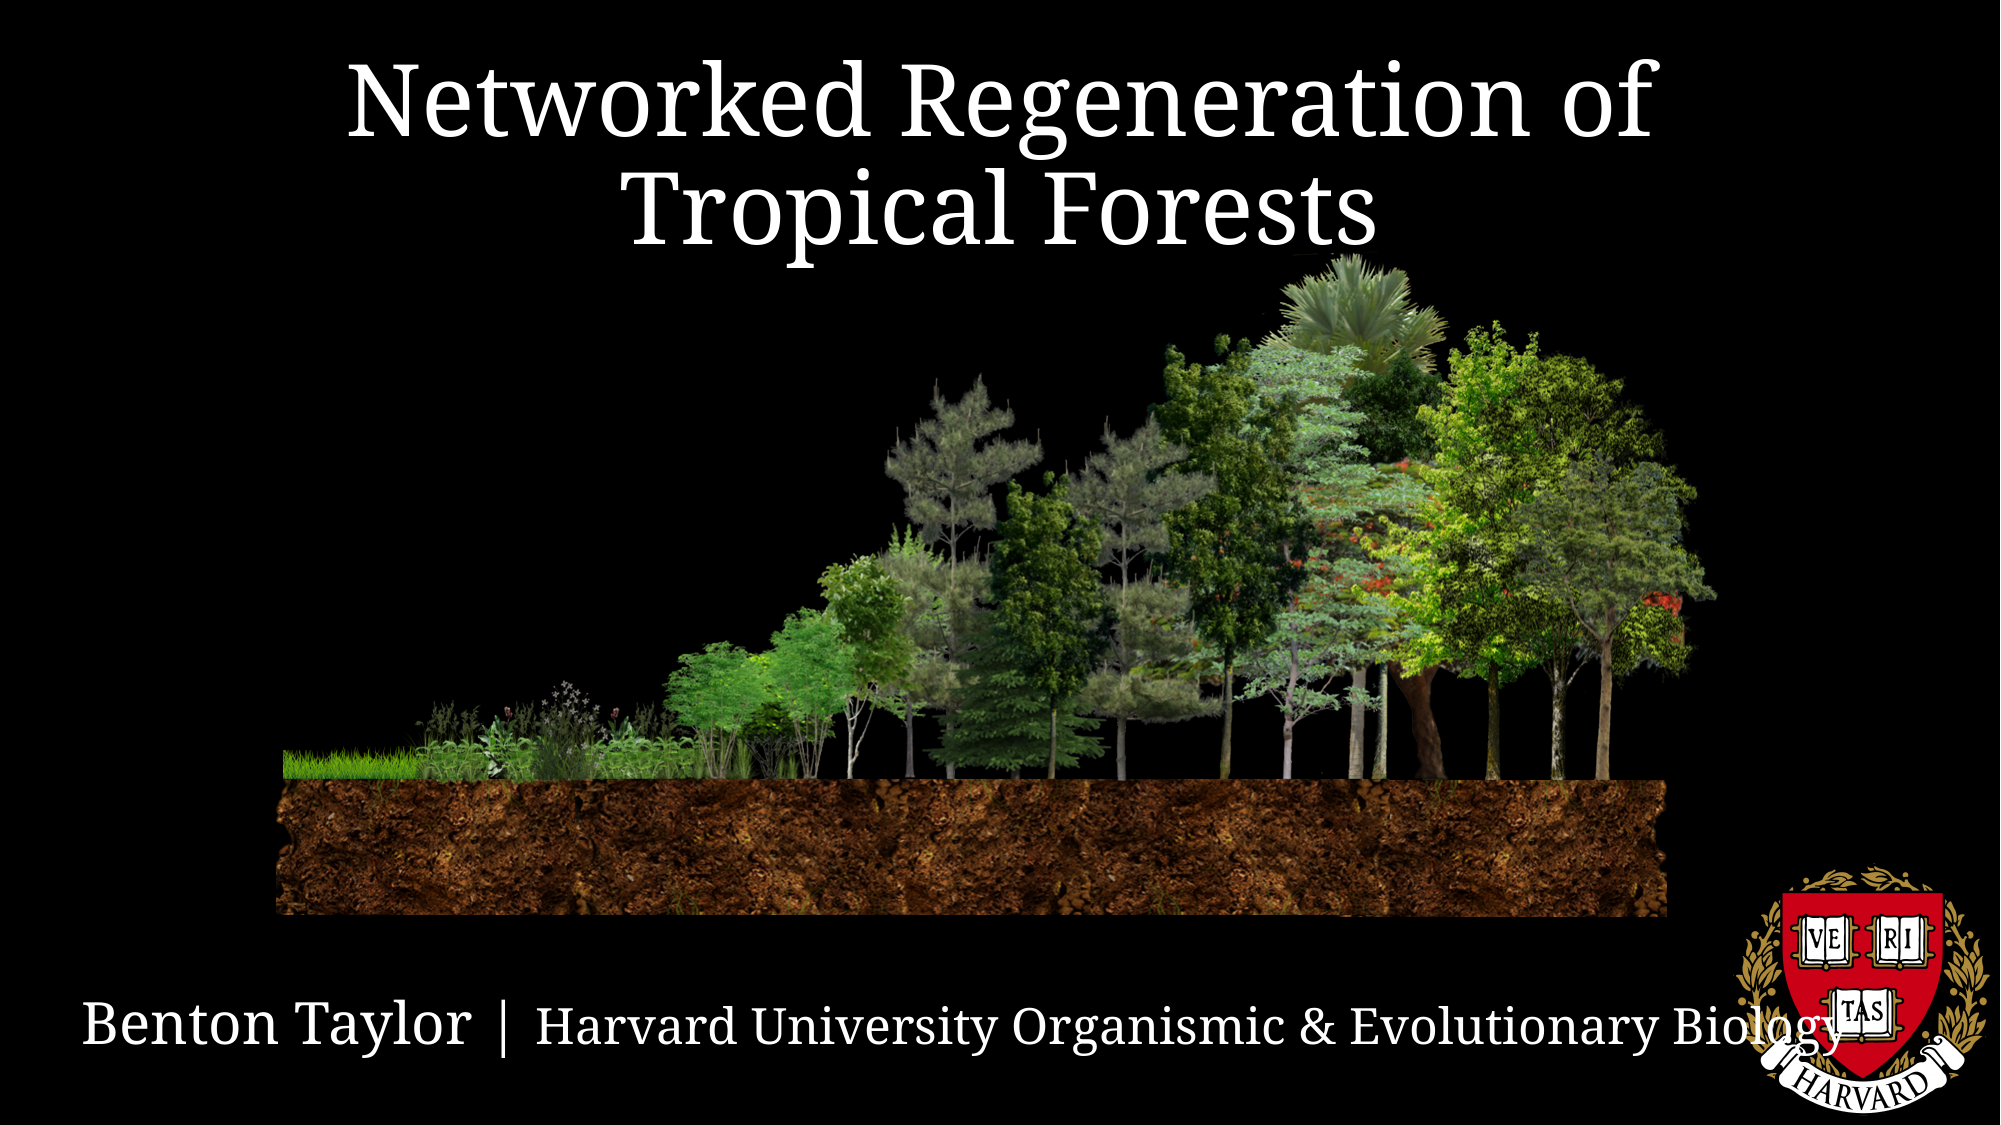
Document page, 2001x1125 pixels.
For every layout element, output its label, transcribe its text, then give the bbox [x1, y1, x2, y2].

text_box Benton Taylor | Harvard University Organismic & Evolutionary Biology [66, 979, 1702, 1064]
title Networked Regeneration of Tropical Forests [130, 0, 1870, 274]
picture [276, 246, 2000, 1125]
